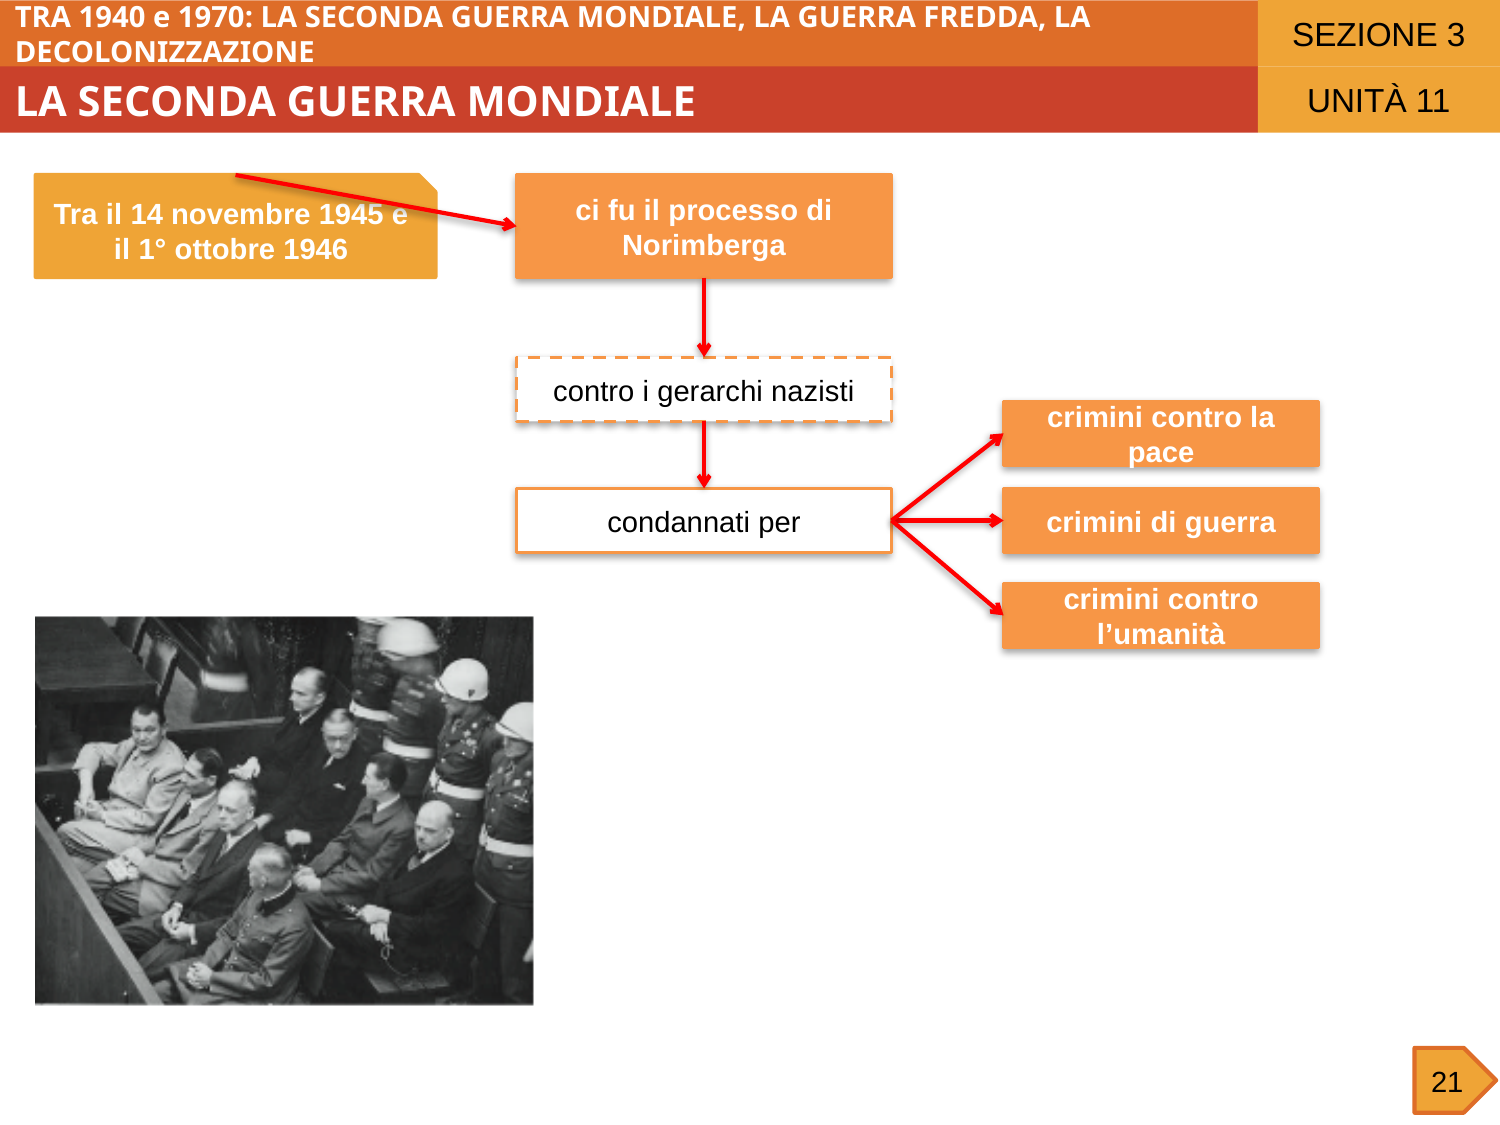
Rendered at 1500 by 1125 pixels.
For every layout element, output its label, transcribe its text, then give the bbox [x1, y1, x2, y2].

text_box TRA 1940 e 1970: LA SECONDA GUERRA MONDIALE, LA GUERRA FREDDA, LA DECOLONIZZAZIONE [0, 0, 1256, 64]
text_box crimini contro la pace [1003, 400, 1319, 466]
text_box Tra il 14 novembre 1945 e il 1° ottobre 1946 [33, 172, 438, 280]
text_box 21 [1412, 1045, 1499, 1115]
picture [35, 615, 536, 1008]
text_box condannati per [516, 488, 886, 553]
text_box crimini di guerra [1008, 488, 1319, 553]
text_box LA SECONDA GUERRA MONDIALE [0, 64, 1256, 135]
text_box ci fu il processo di Norimberga [516, 174, 892, 278]
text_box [891, 520, 1004, 616]
text_box SEZIONE 3 [1256, 0, 1500, 64]
text_box crimini contro l’umanità [1003, 583, 1319, 648]
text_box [891, 433, 1004, 519]
text_box UNITÀ 11 [1256, 64, 1500, 135]
text_box contro i gerarchi nazisti [516, 356, 892, 422]
